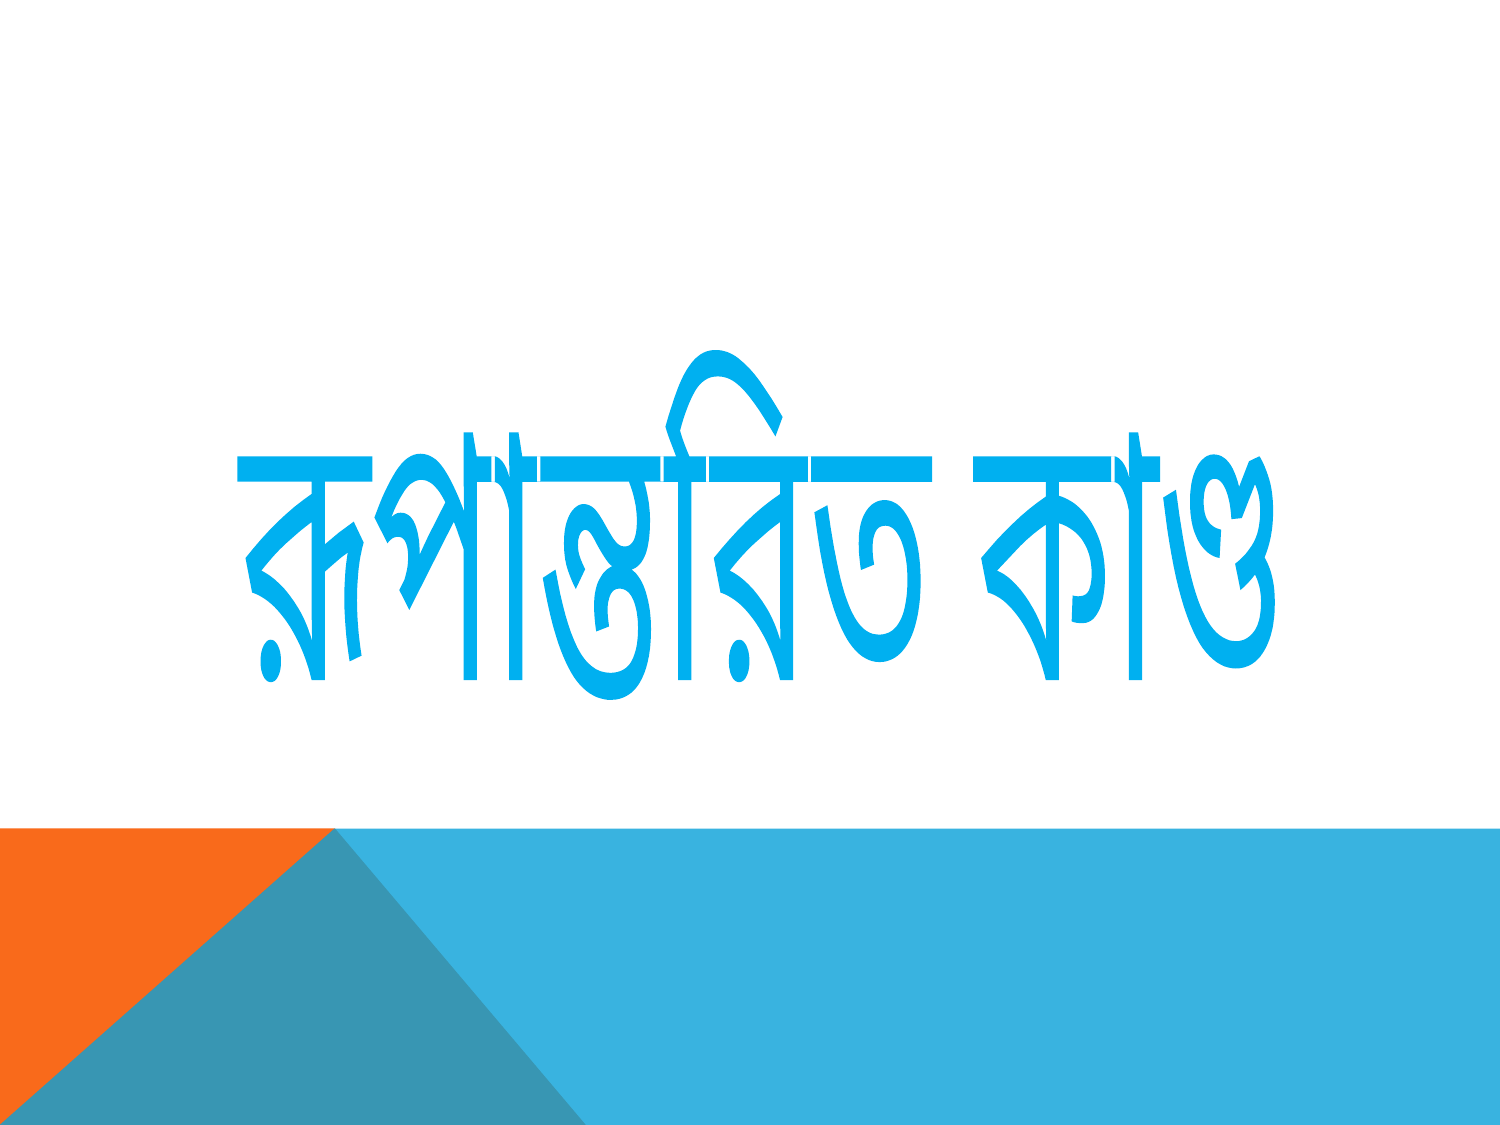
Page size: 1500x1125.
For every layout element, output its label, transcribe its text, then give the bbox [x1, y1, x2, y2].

text_box রূপান্তরিত কাণ্ড [235, 454, 375, 683]
text_box রূপান্তরিত কাণ্ড [1161, 452, 1277, 671]
text_box রূপান্তরিত কাণ্ড [971, 430, 1163, 683]
text_box রূপান্তরিত কাণ্ড [372, 347, 934, 702]
text_box রূপান্তরিত কাণ্ড [258, 637, 284, 685]
